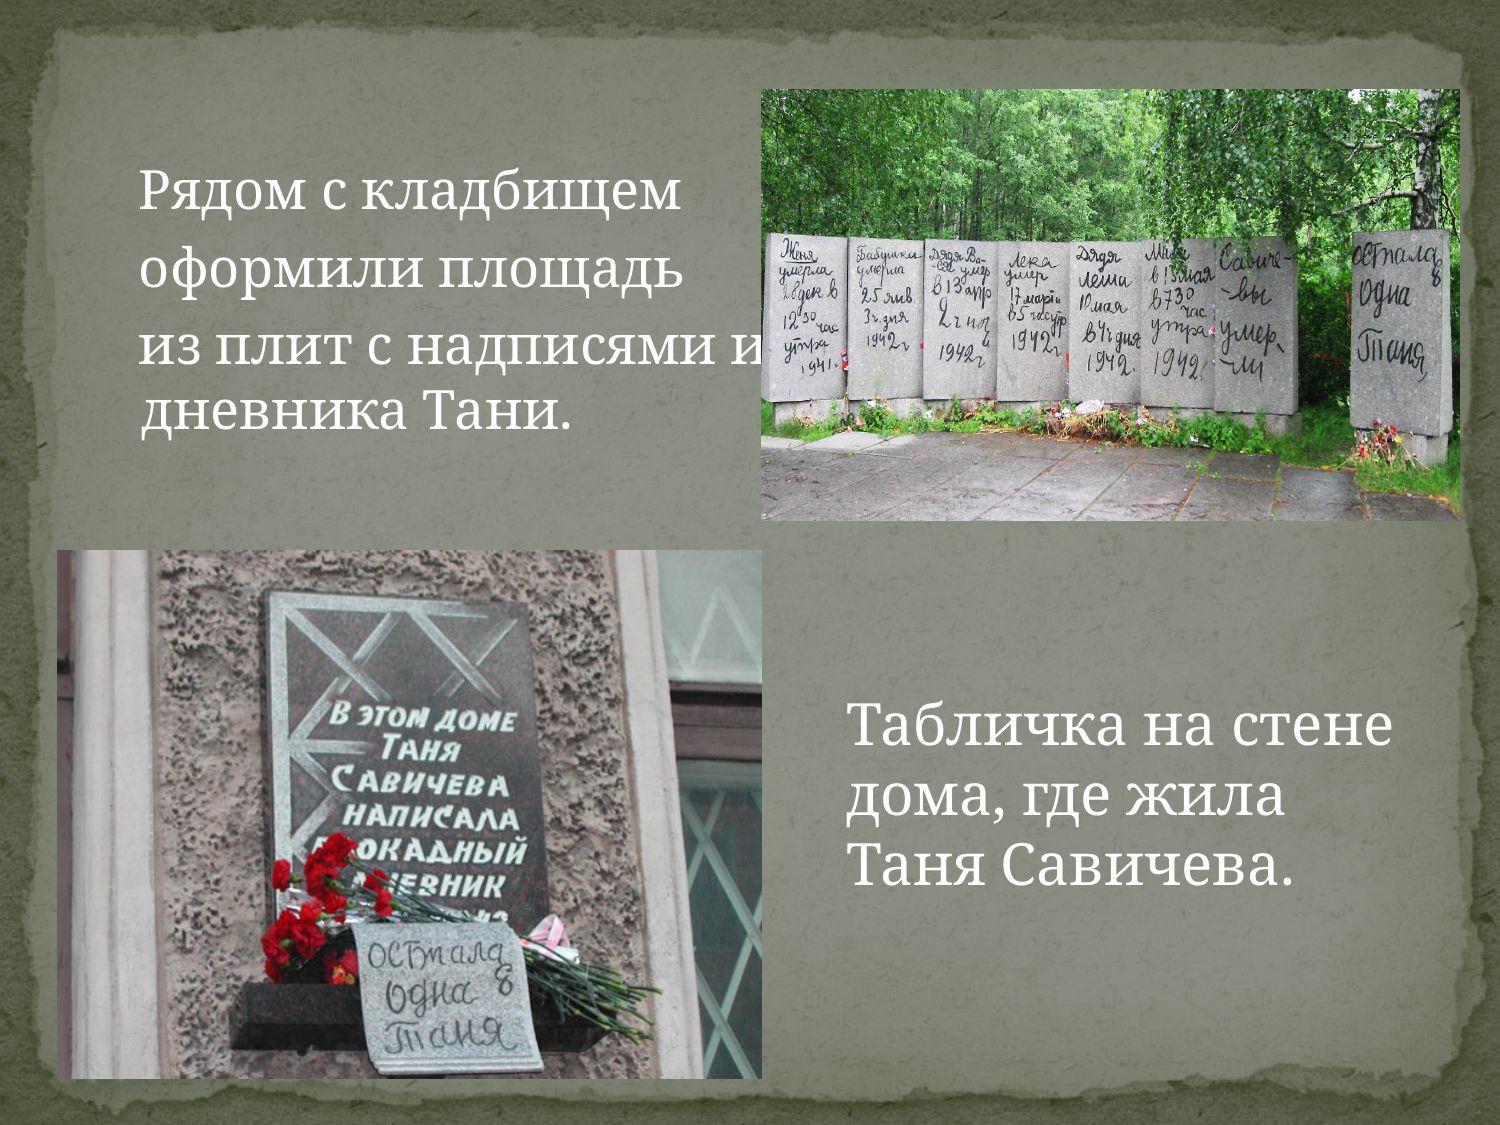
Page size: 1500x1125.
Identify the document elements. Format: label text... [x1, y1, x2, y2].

list Рядом с кладбищем оформили площадь из плит с надписями из дневника Тани. [82, 70, 879, 645]
picture [57, 550, 762, 1079]
text_box Табличка на стене дома, где жила Таня Савичева. [831, 679, 1430, 905]
picture [761, 89, 1460, 521]
